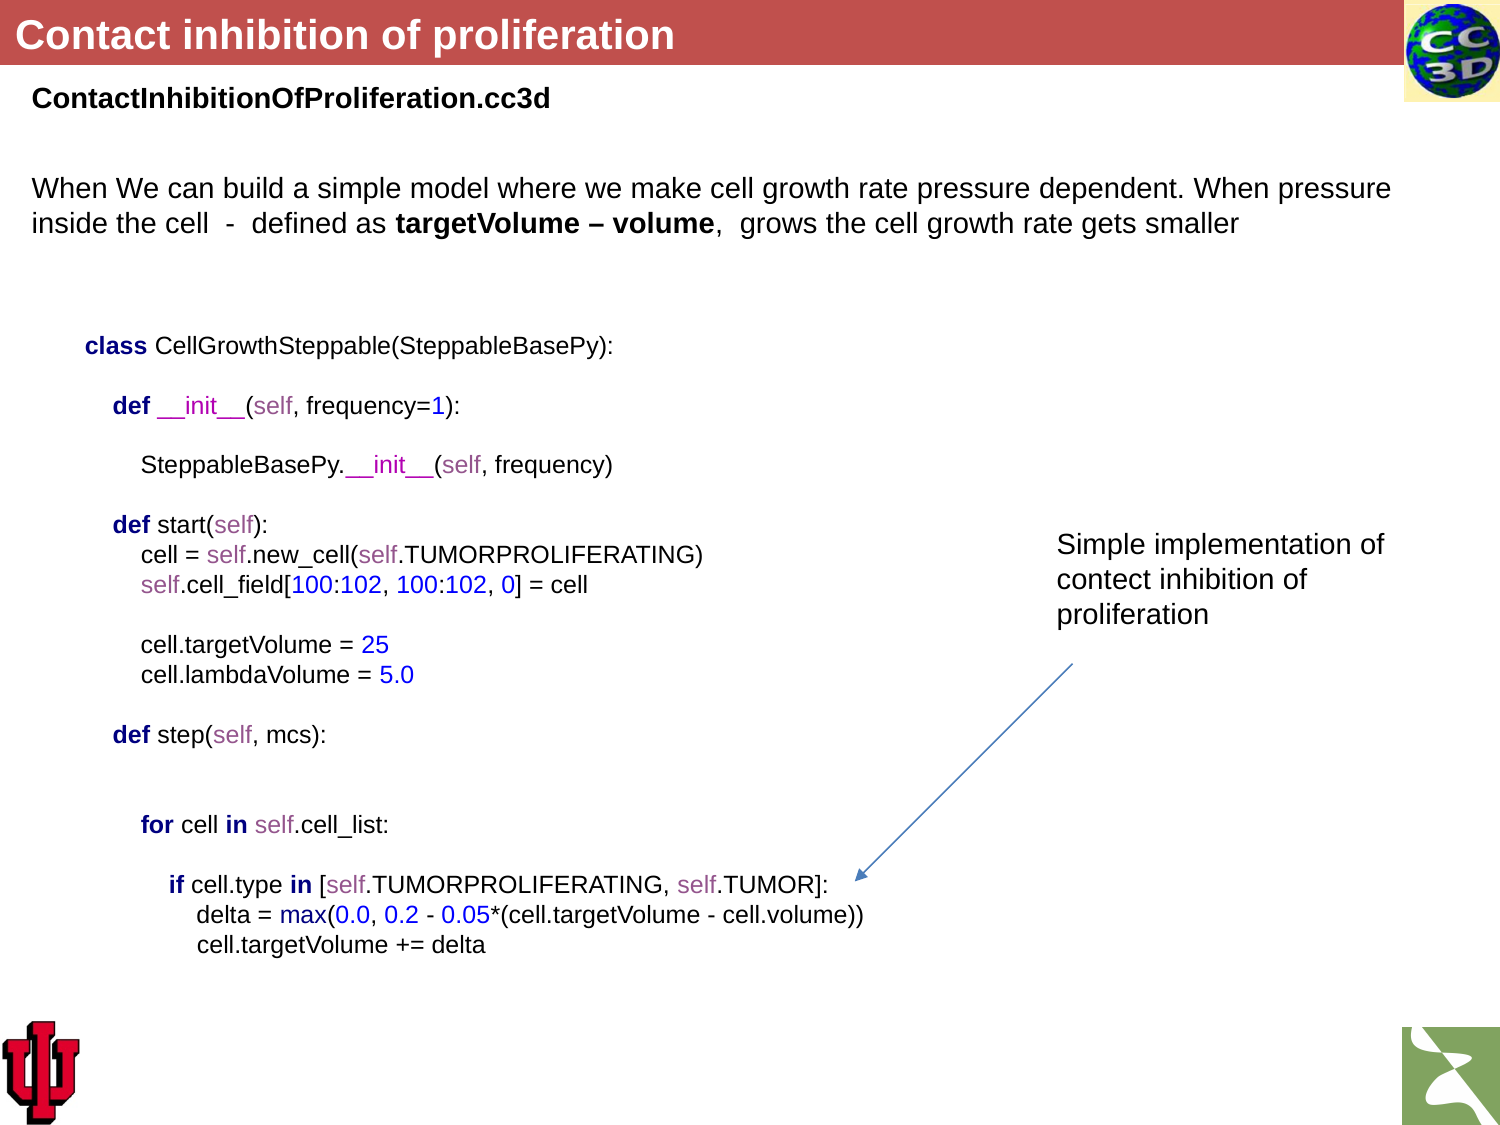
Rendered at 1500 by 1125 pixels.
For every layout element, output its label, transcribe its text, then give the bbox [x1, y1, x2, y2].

text_box class CellGrowthSteppable(SteppableBasePy): def __init__(self, frequency=1): SteppableBasePy.__init__(self, frequency) def start(self): cell = self.new_cell(self.TUMORPROLIFERATING) self.cell_field[100:102, 100:102, 0] = cell cell.targetVolume = 25 cell.lambdaVolume = 5.0 def step(self, mcs): for cell in self.cell_list: if cell.type in [self.TUMORPROLIFERATING, self.TUMOR]: delta = max(0.0, 0.2 - 0.05*(cell.targetVolume - cell.volume)) cell.targetVolume += delta [69, 321, 1017, 966]
picture [1402, 1027, 1500, 1125]
text_box When We can build a simple model where we make cell growth rate pressure dependent. When pressure inside the cell - defined as targetVolume – volume, grows the cell growth rate gets smaller [16, 162, 1482, 248]
text_box Simple implementation of contect inhibition of proliferation [1041, 517, 1461, 638]
picture [0, 1020, 80, 1125]
text_box Contact inhibition of proliferation [0, 0, 1403, 65]
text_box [854, 663, 1073, 882]
text_box ContactInhibitionOfProliferation.cc3d [16, 72, 746, 123]
picture [1404, 0, 1500, 103]
